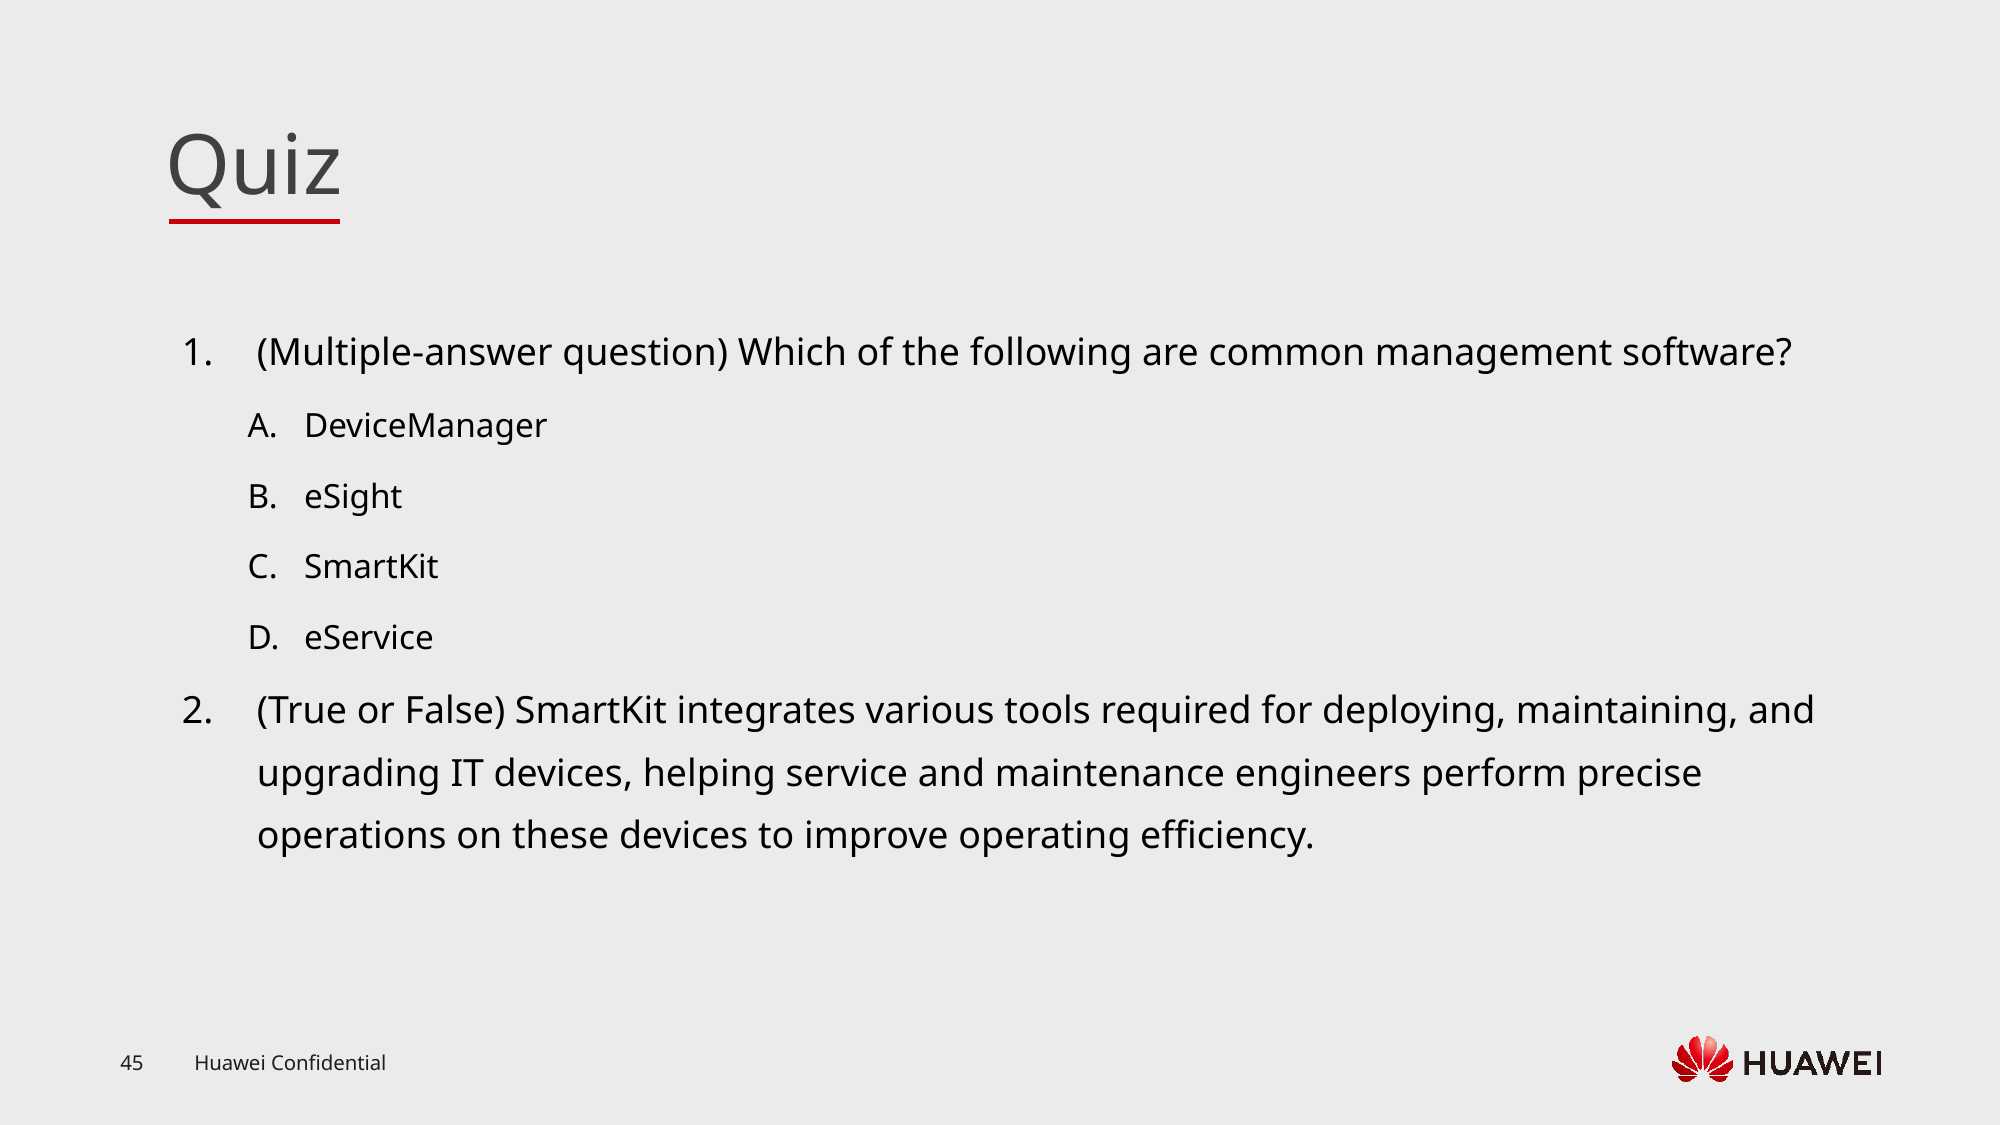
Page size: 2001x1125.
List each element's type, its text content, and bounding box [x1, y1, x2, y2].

list (Multiple-answer question) Which of the following are common management software? DeviceManager eSight SmartKit eService (True or False) SmartKit integrates various tools required for deploying, maintaining, and upgrading IT devices, helping service and maintenance engineers perform precise operations on these devices to improve operating efficiency. [167, 302, 1833, 970]
picture [1672, 1036, 1881, 1082]
